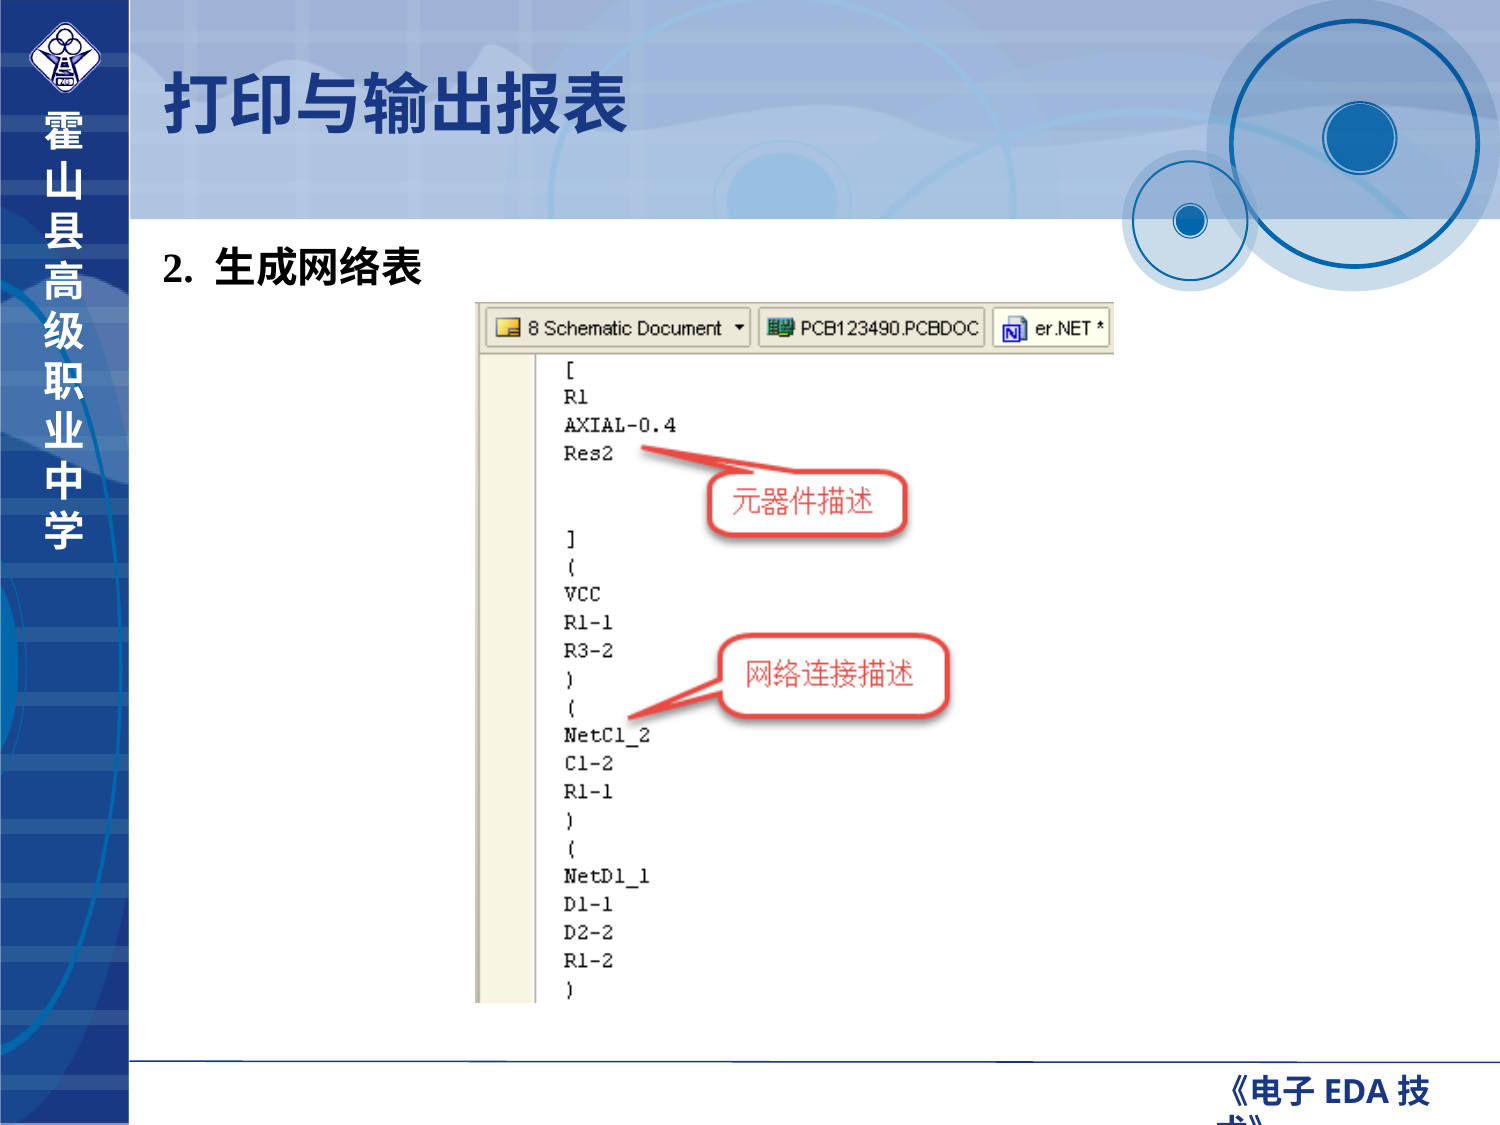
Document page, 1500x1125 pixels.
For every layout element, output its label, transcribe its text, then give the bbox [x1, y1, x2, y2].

picture [0, 0, 129, 1125]
list 2. 生成网络表 [147, 233, 940, 303]
picture [475, 302, 1114, 1003]
picture [130, 0, 1500, 219]
title 打印与输出报表 [147, 54, 1442, 161]
